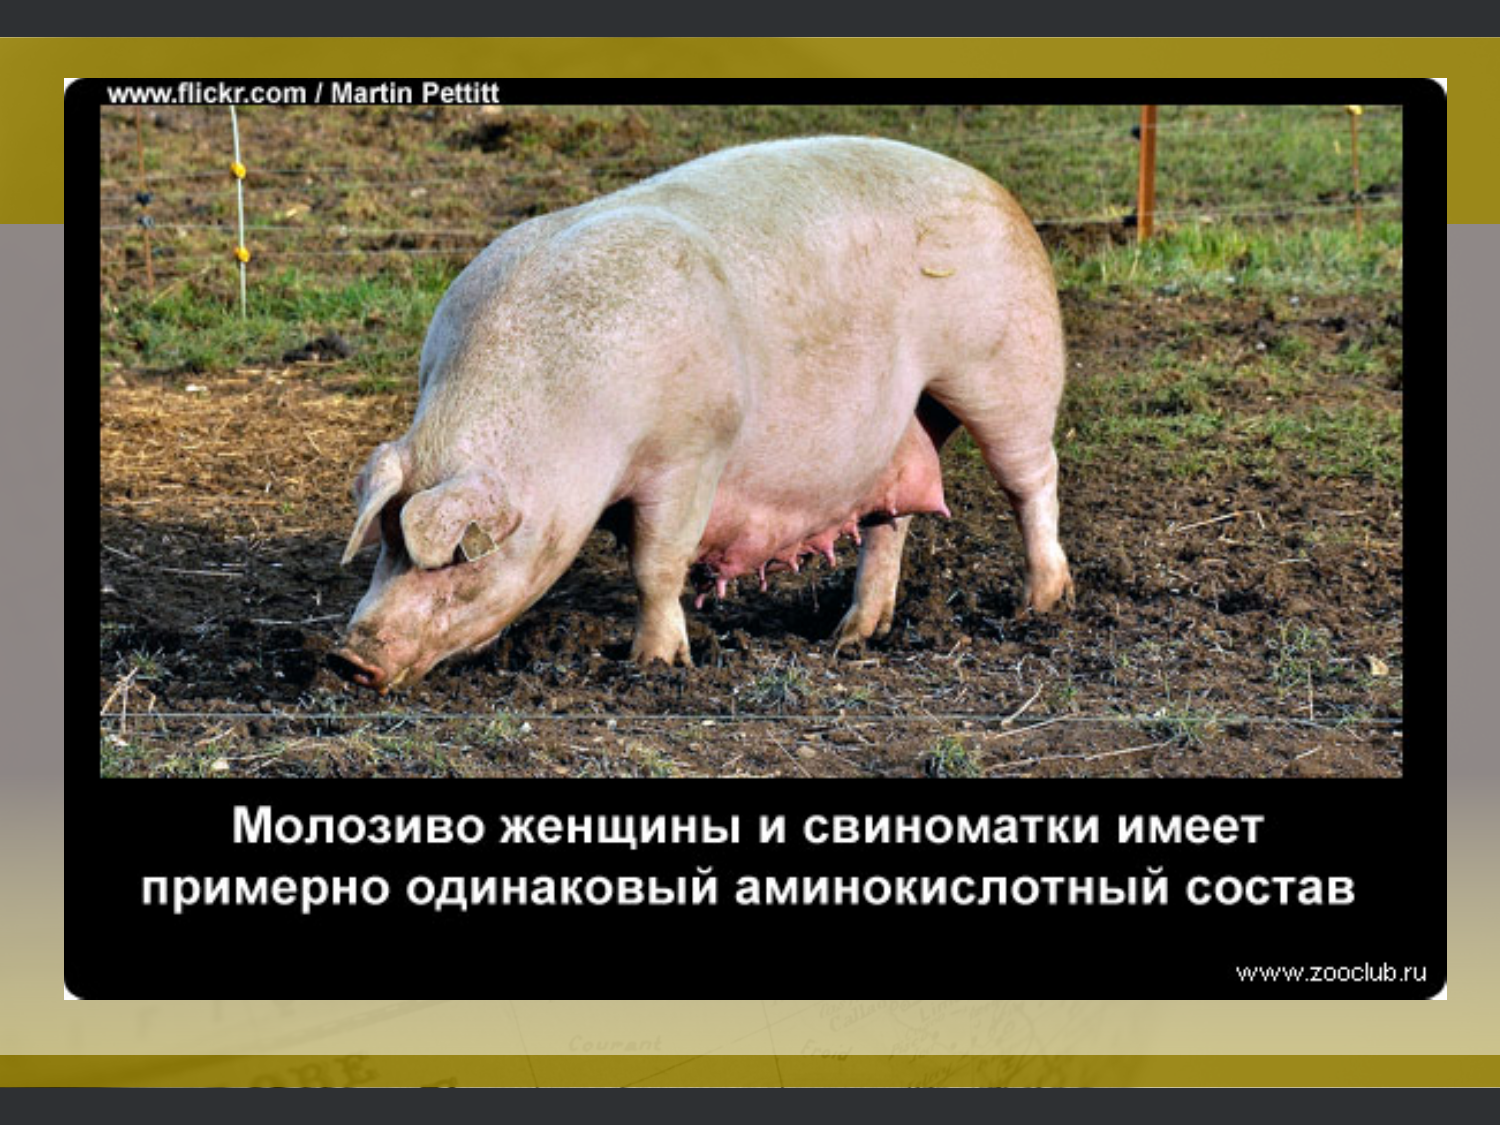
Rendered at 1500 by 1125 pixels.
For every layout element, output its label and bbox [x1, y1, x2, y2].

picture [64, 78, 1447, 1000]
